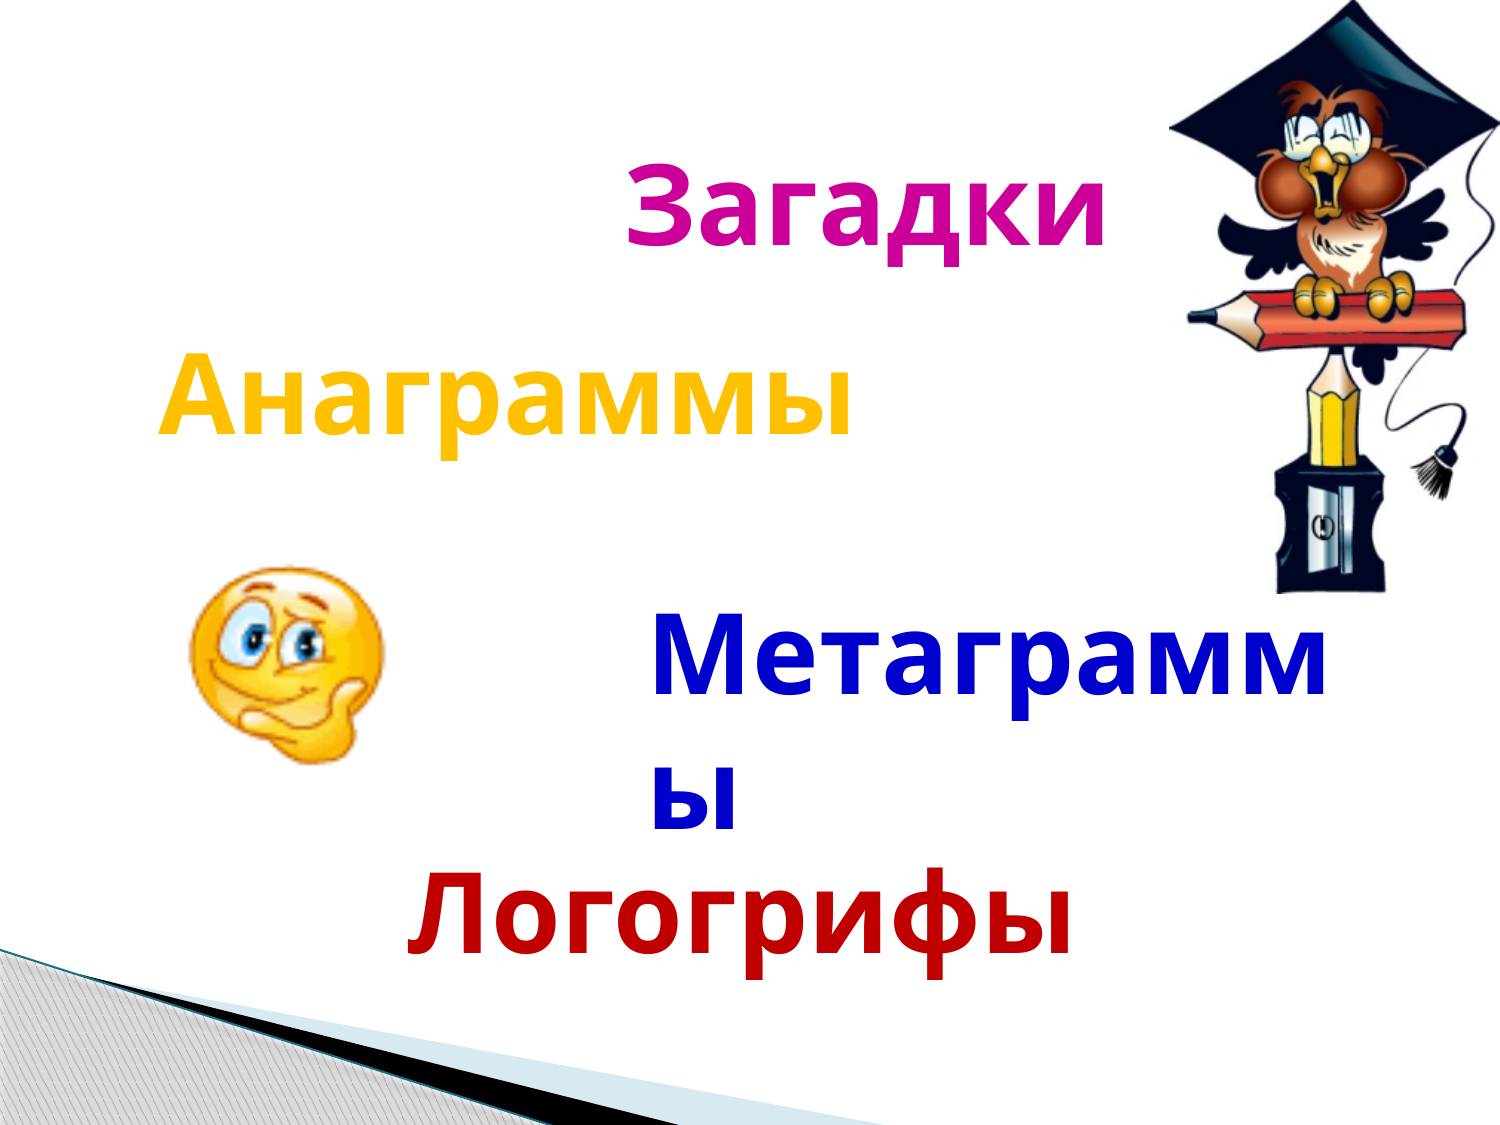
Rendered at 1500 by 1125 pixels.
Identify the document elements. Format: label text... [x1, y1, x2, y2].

text_box Метаграммы [631, 574, 1377, 859]
text_box Анаграммы [143, 314, 873, 465]
text_box Логогрифы [393, 834, 1092, 984]
text_box Загадки [501, 125, 1163, 276]
picture [1168, 0, 1500, 594]
picture [182, 562, 397, 773]
